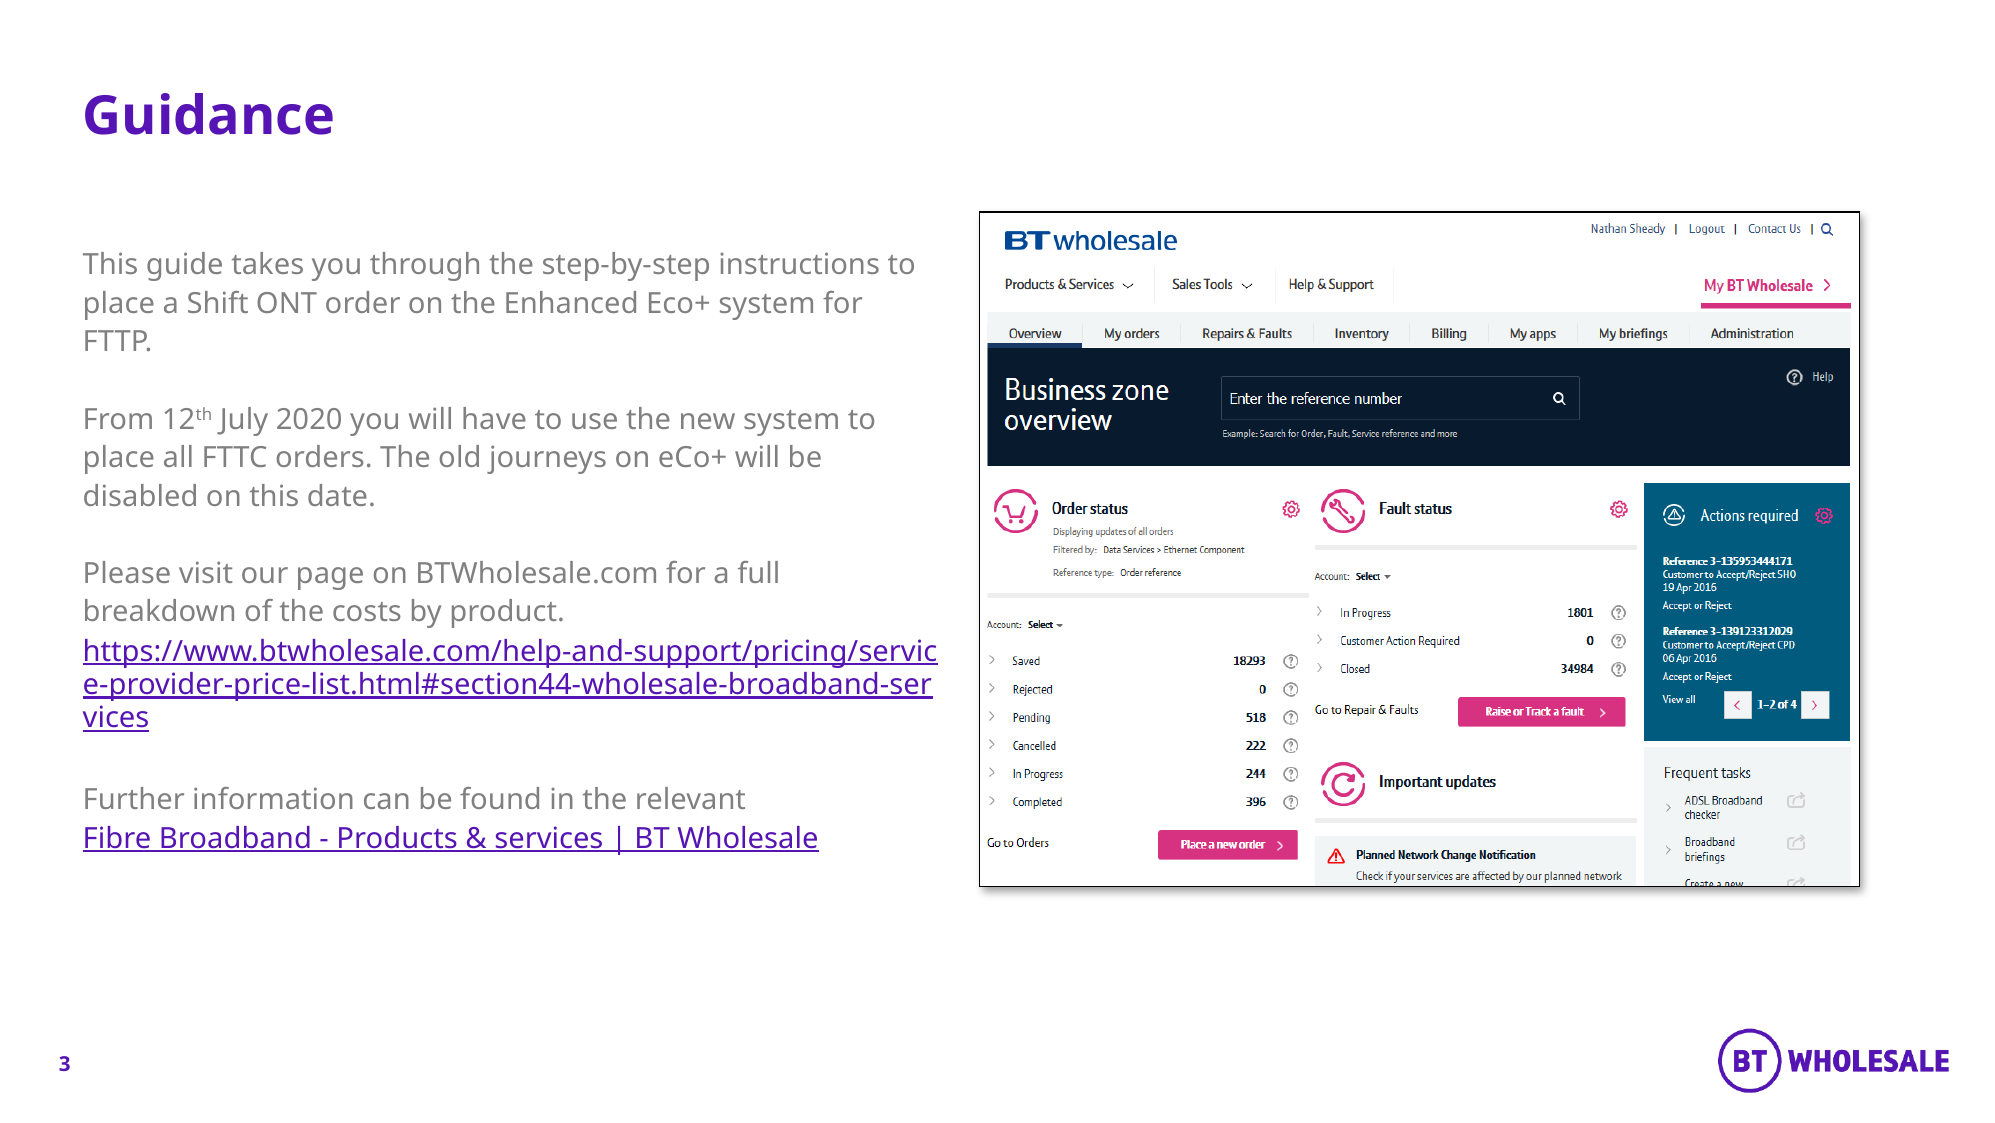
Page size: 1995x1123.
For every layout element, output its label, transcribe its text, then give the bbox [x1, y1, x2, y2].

picture [1717, 1028, 1949, 1093]
title Guidance [82, 80, 846, 211]
text_box This guide takes you through the step-by-step instructions to place a Shift ONT order on the Enhanced Eco+ system for FTTP. From 12th July 2020 you will have to use the new system to place all FTTC orders. The old journeys on eCo+ will be disabled on this date. Please visit our page on BTWholesale.com for a full breakdown of the costs by product. https://www.btwholesale.com/help-and-support/pricing/service-provider-price-list.html#section44-wholesale-broadband-services Further information can be found in the relevant Fibre Broadband - Products & services | BT Wholesale [82, 242, 939, 987]
picture [979, 212, 1859, 887]
slide_number 3 [58, 1036, 118, 1080]
